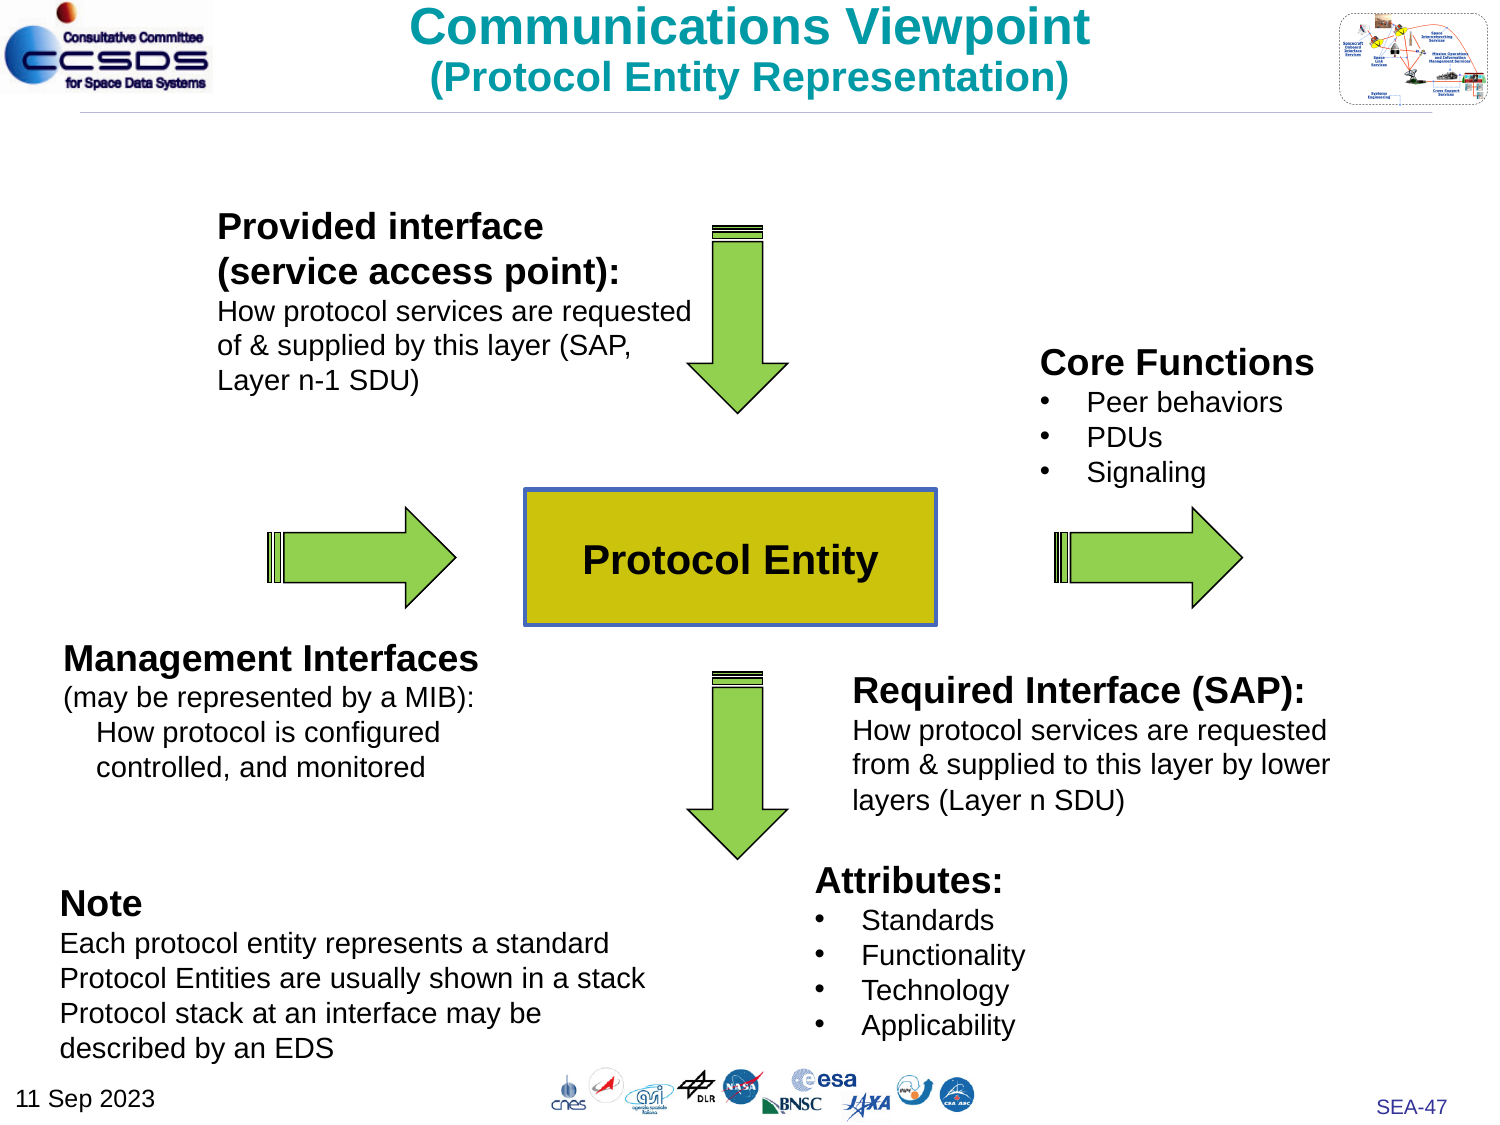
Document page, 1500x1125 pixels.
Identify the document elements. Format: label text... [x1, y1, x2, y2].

text_box [1061, 532, 1068, 583]
text_box [283, 507, 456, 608]
picture [0, 0, 74, 94]
text_box [712, 232, 763, 239]
text_box Protocol Entity [523, 487, 938, 627]
picture [1425, 12, 1488, 106]
picture [549, 1064, 975, 1125]
text_box Note Each protocol entity represents a standard Protocol Entities are usually shown in a stack Protocol stack at an interface may be described by an EDS [44, 871, 679, 1072]
text_box [1054, 532, 1058, 583]
text_box [274, 532, 281, 583]
text_box [712, 671, 763, 675]
text_box Attributes: Standards Functionality Technology Applicability [799, 849, 1041, 1094]
text_box [712, 225, 763, 230]
text_box [1070, 507, 1243, 608]
text_box Required Interface (SAP): How protocol services are requested from & supplied to this layer by lower layers (Layer n SDU) [837, 658, 1350, 869]
text_box [687, 687, 788, 860]
text_box Provided interface (service access point): How protocol services are requested of & supplied by this layer (SAP, Layer n-1 SDU) [202, 194, 710, 404]
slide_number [0, 1074, 313, 1125]
text_box [687, 241, 788, 414]
text_box [268, 532, 272, 583]
text_box Core Functions Peer behaviors PDUs Signaling [1024, 330, 1463, 496]
text_box Management Interfaces (may be represented by a MIB): How protocol is configured controlled, and monitored [48, 626, 505, 792]
text_box Communications Viewpoint (Protocol Entity Representation) [74, 0, 1425, 180]
text_box [712, 678, 763, 685]
